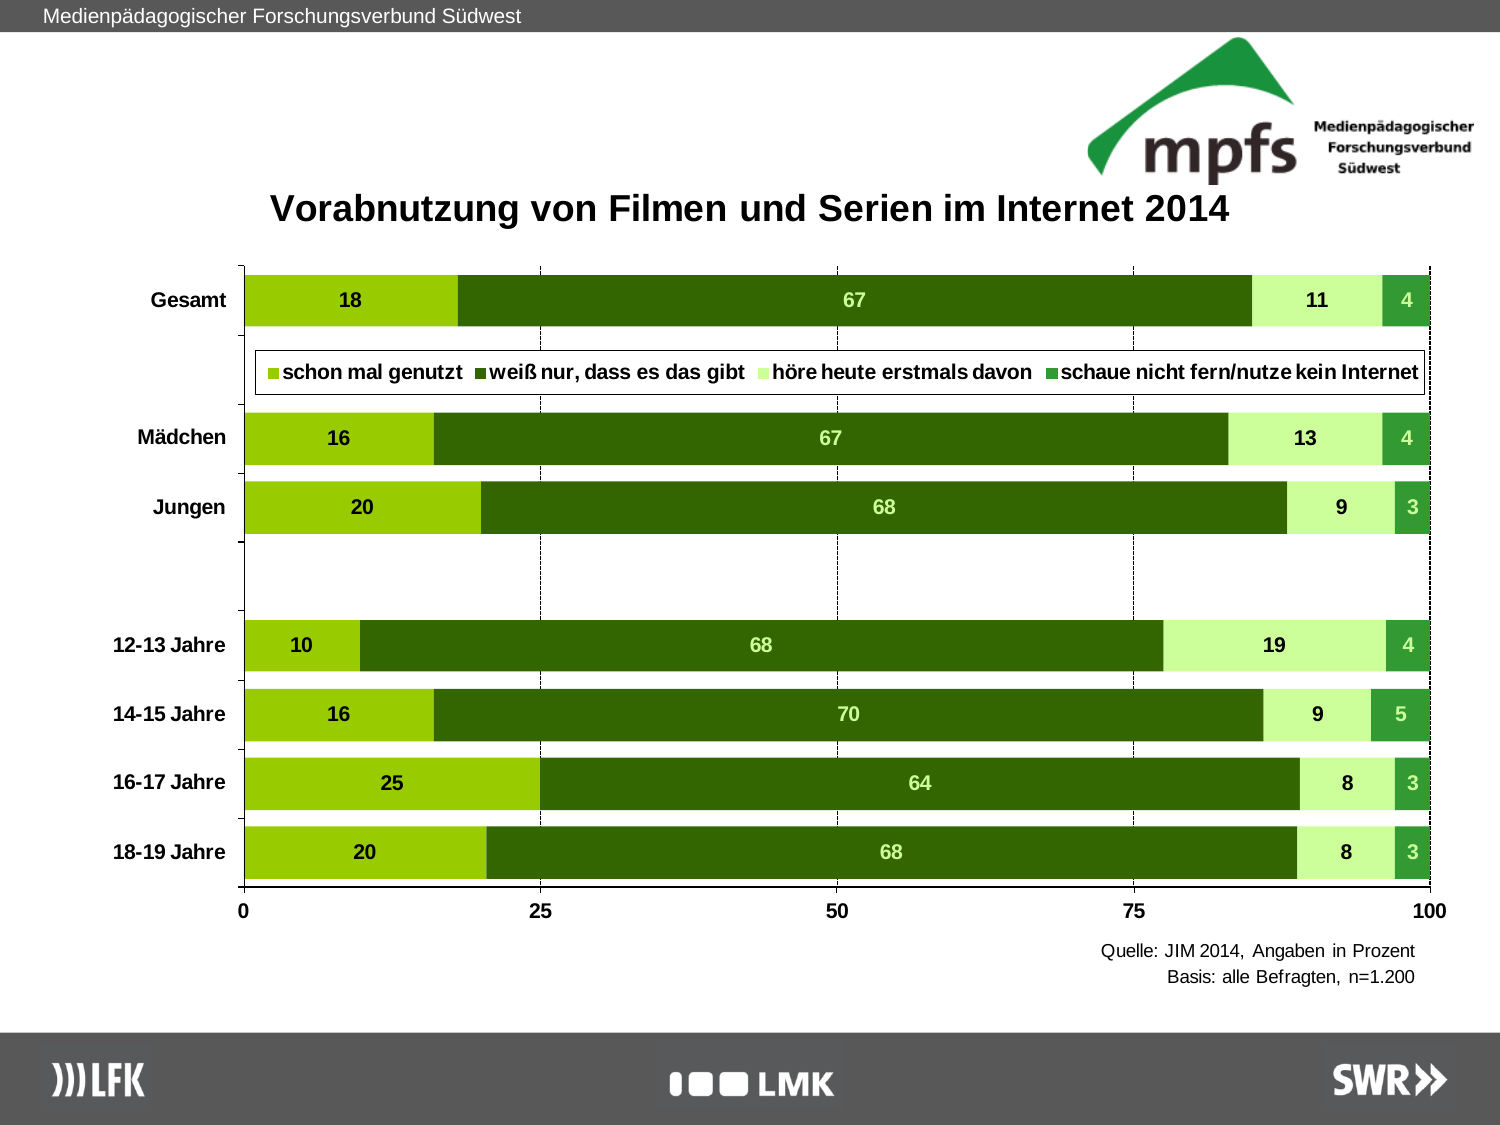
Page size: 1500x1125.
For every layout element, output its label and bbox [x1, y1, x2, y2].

picture [40, 172, 1461, 996]
picture [40, 1042, 153, 1111]
picture [654, 1041, 844, 1110]
picture [1321, 1042, 1457, 1111]
